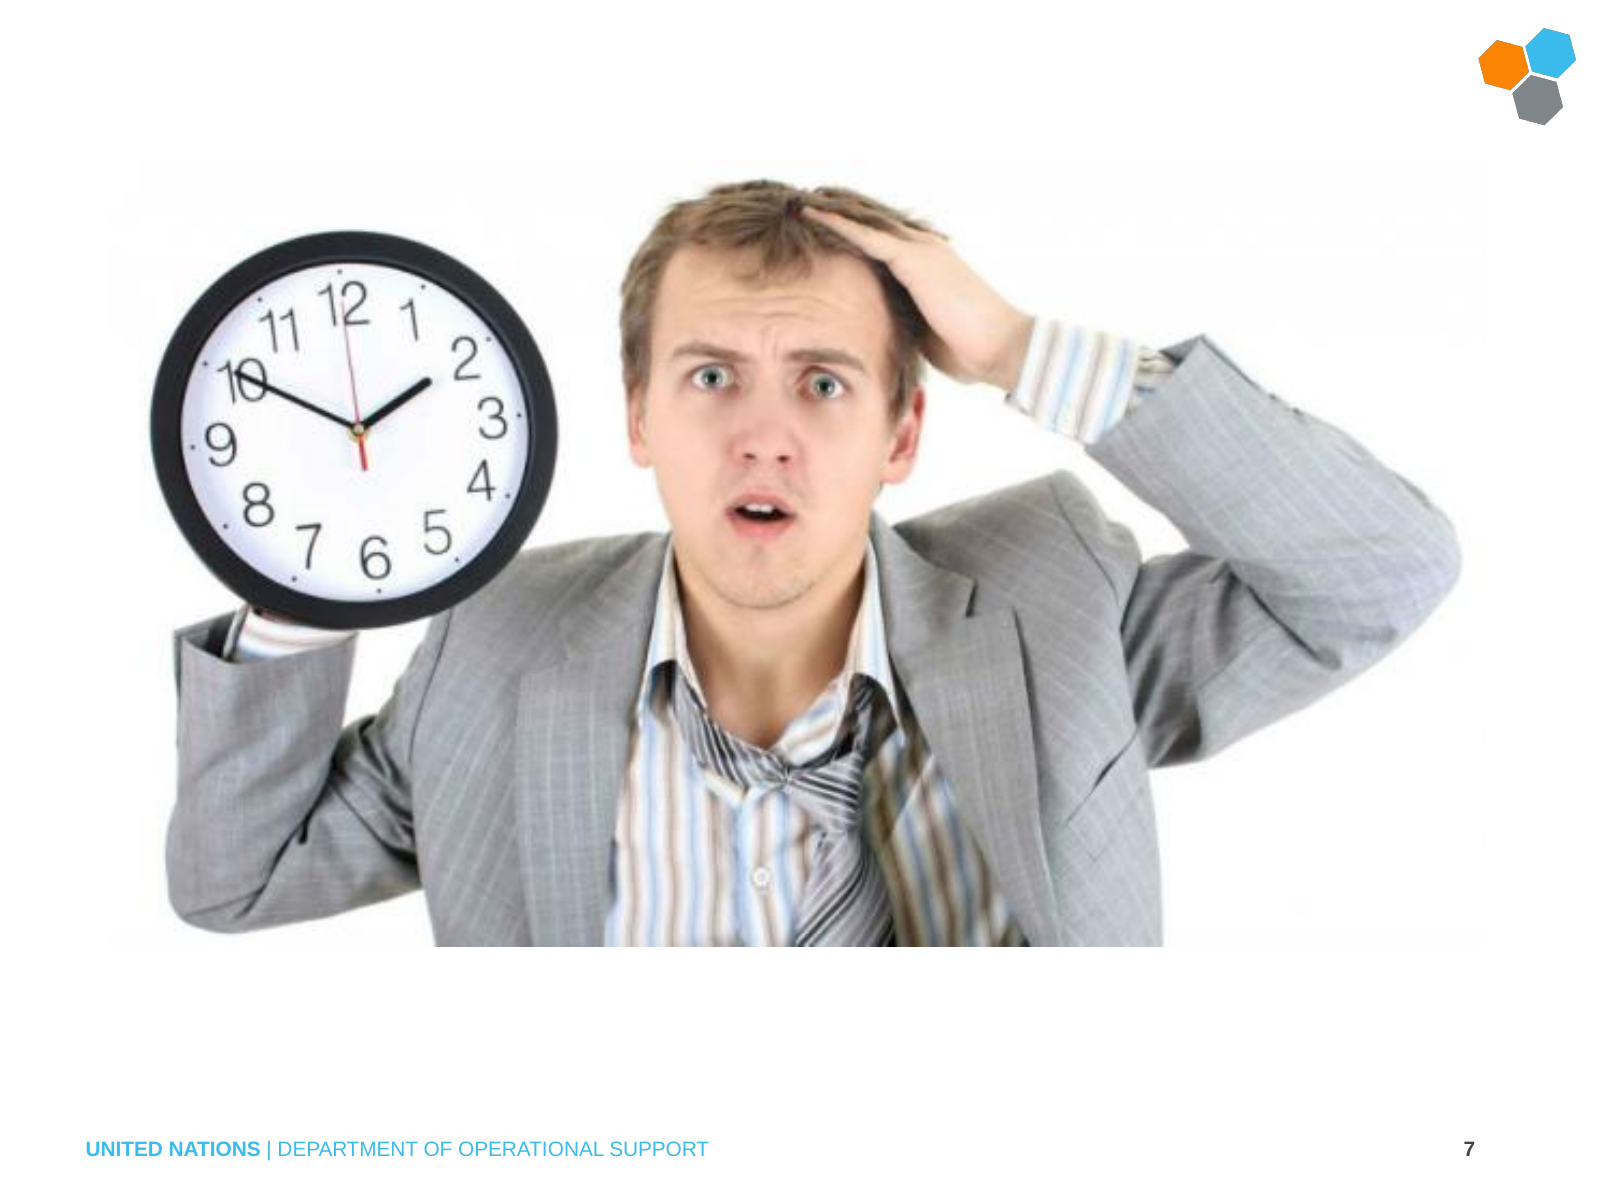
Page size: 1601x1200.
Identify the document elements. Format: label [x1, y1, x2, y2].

picture [1464, 17, 1590, 136]
list [106, 159, 1487, 947]
